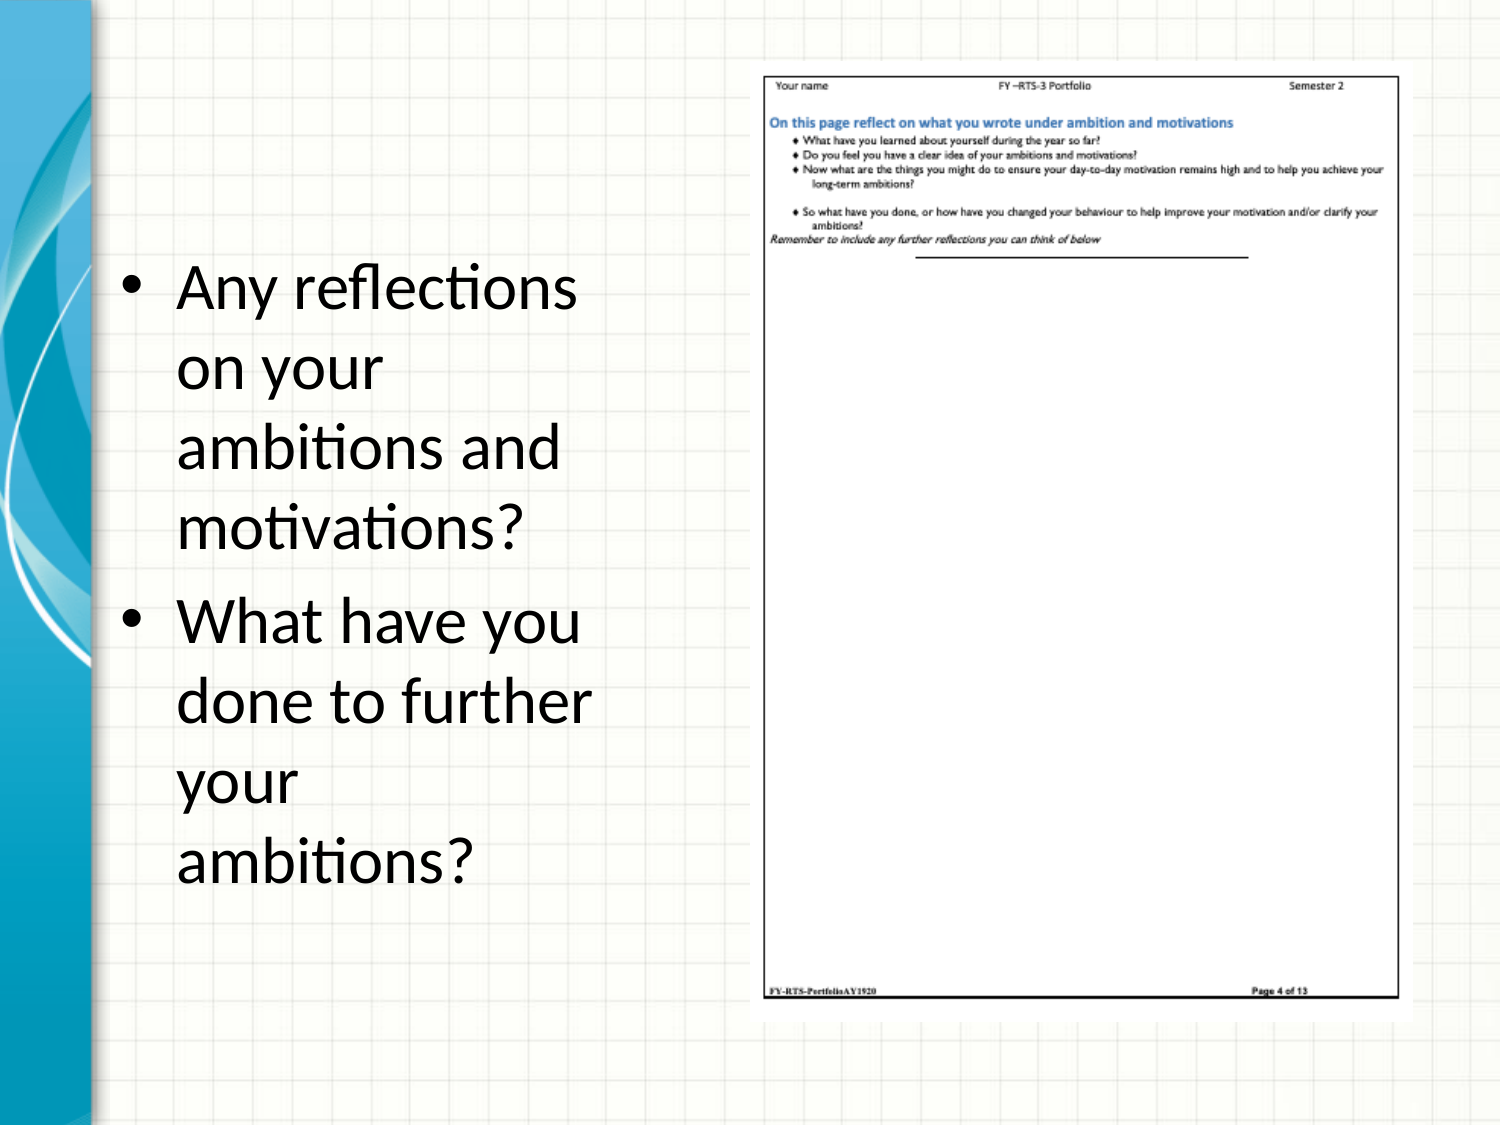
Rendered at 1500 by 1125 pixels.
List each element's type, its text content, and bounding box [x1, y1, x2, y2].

list Any reflections on your ambitions and motivations? What have you done to further your ambitions? [111, 234, 607, 1006]
picture [0, 0, 1500, 1125]
